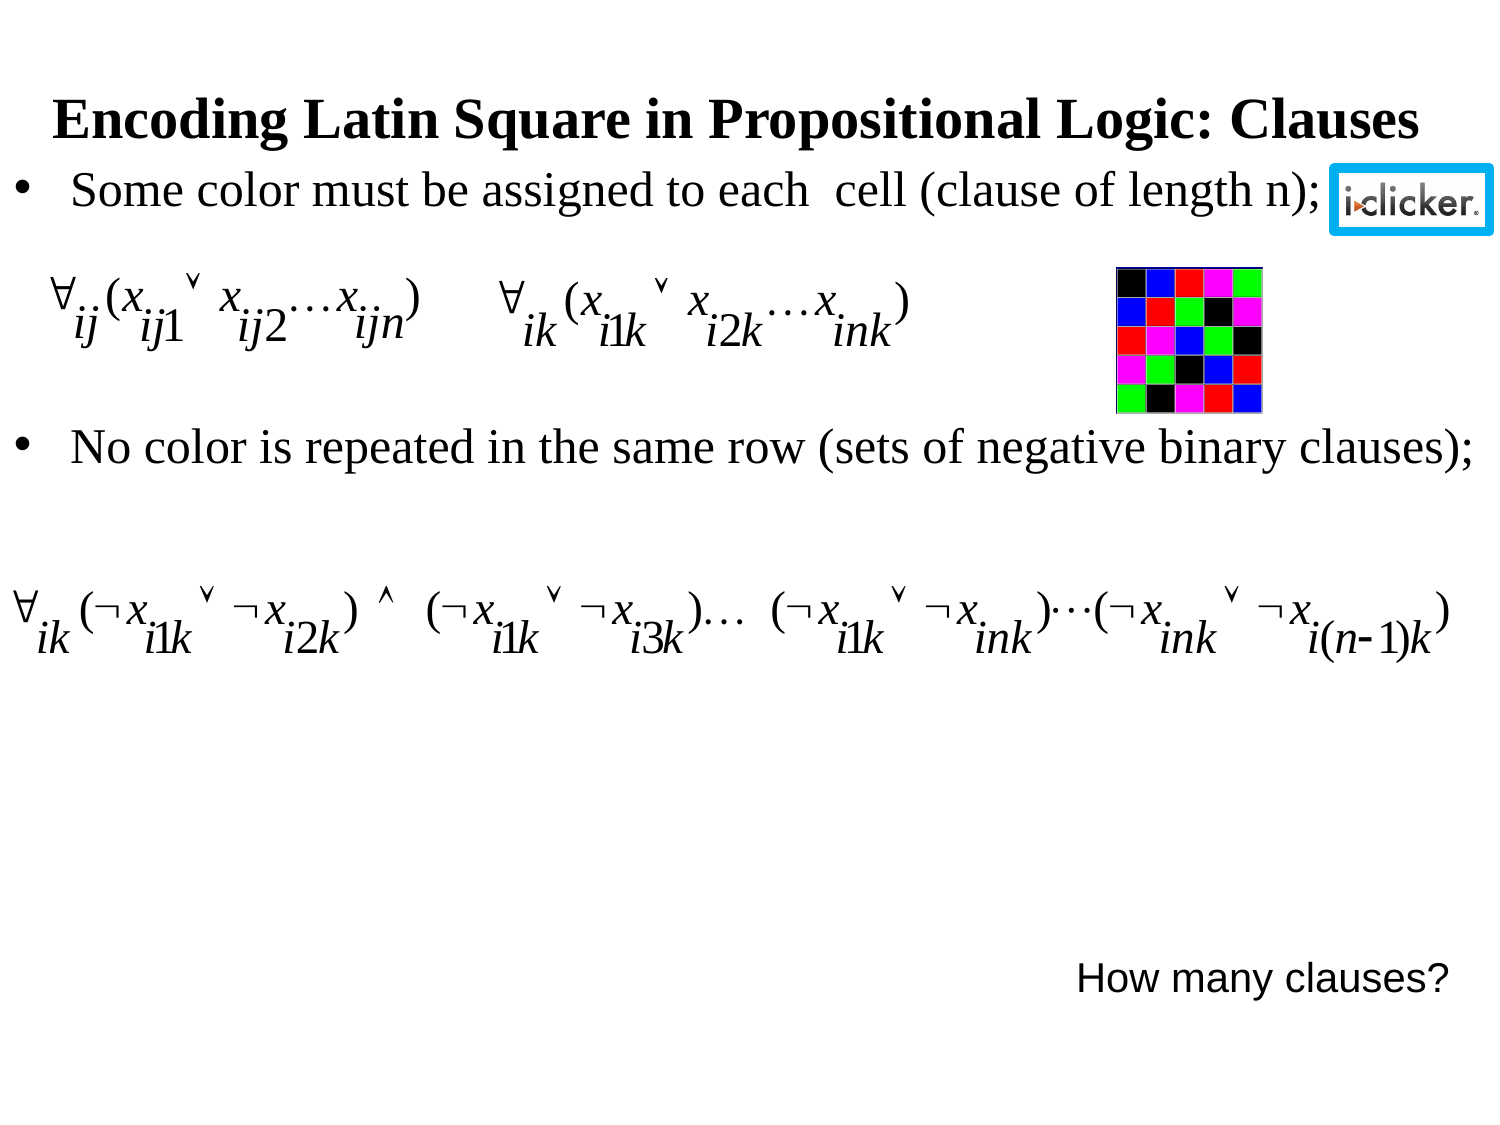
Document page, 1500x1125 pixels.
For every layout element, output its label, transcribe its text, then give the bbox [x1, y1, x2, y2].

picture [1340, 174, 1484, 226]
picture [1115, 266, 1263, 415]
text_box How many clauses? [1061, 943, 1474, 1092]
list Some color must be assigned to each cell (clause of length n); No color is repeated in the same row (sets of negative binary clauses); [0, 149, 1500, 953]
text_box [41, 273, 424, 356]
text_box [3, 585, 1454, 669]
title Encoding Latin Square in Propositional Logic: Clauses [37, 46, 1500, 149]
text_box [489, 277, 912, 351]
